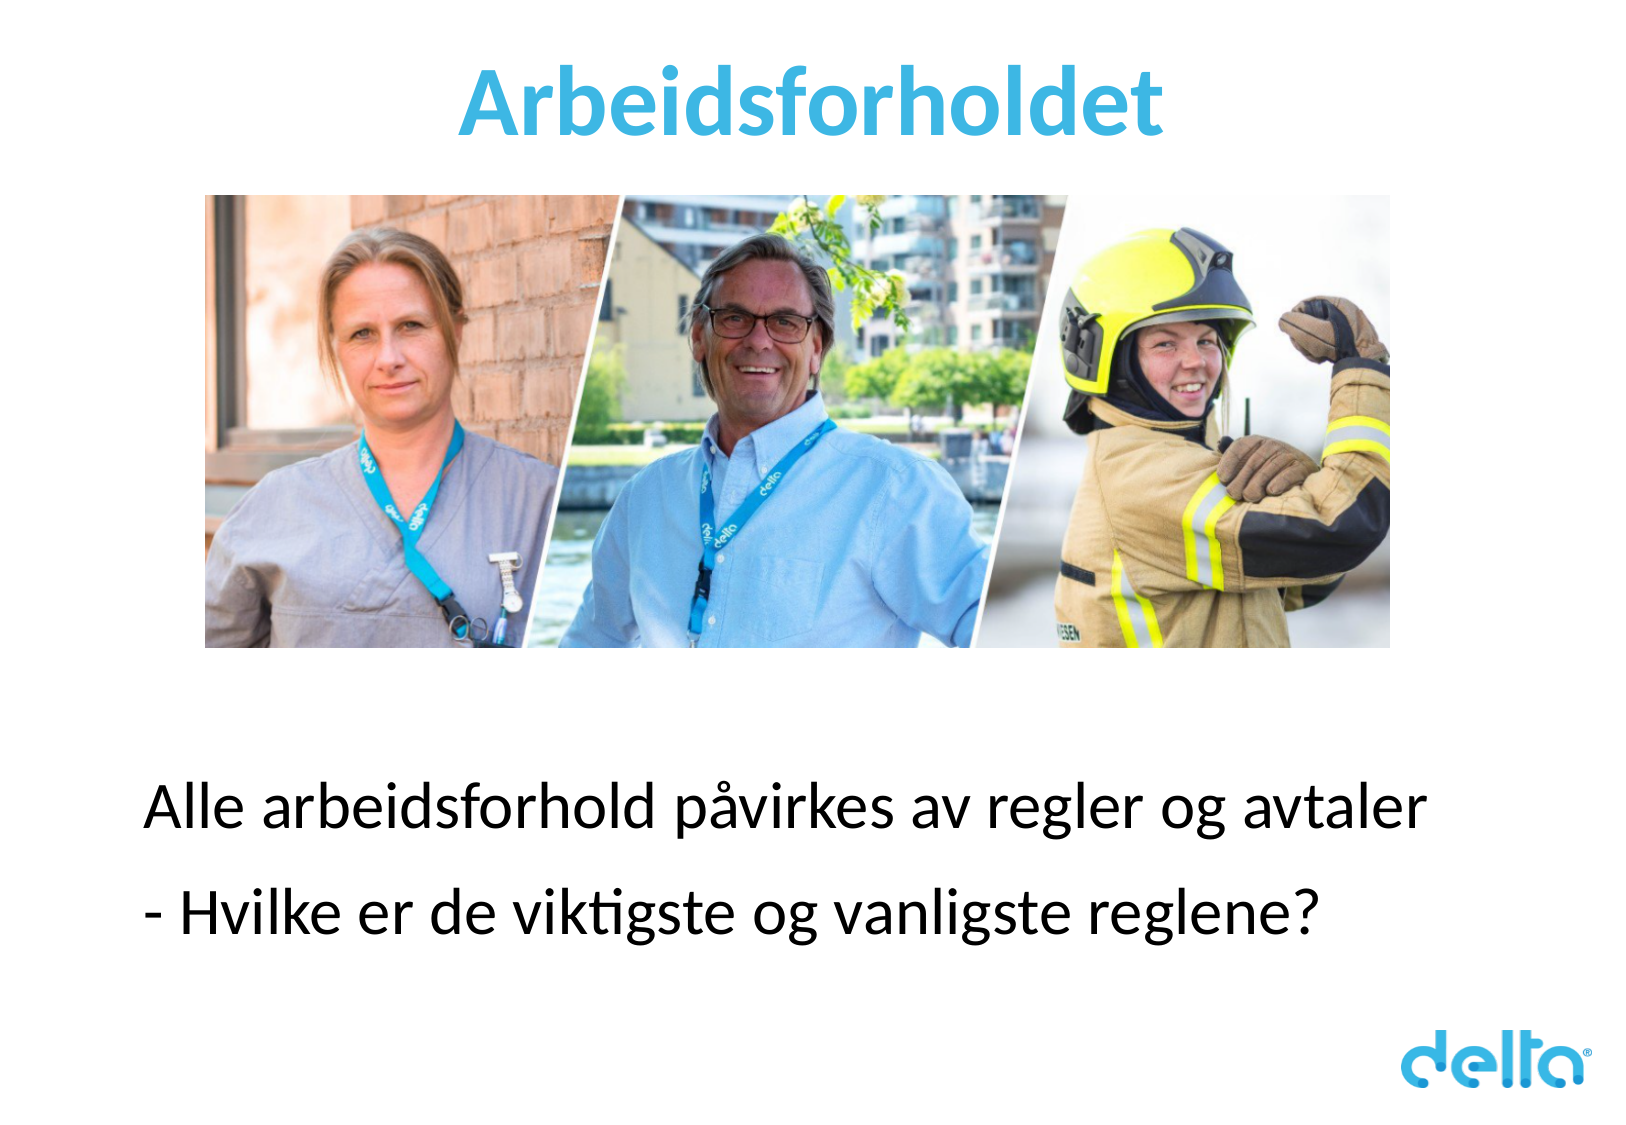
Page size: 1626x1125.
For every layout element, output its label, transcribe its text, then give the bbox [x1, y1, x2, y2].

subtitle Alle arbeidsforhold påvirkes av regler og avtaler - Hvilke er de viktigste og vanligste reglene? [143, 737, 1482, 1057]
title Arbeidsforholdet [143, 42, 1482, 149]
picture [205, 195, 1390, 648]
picture [1401, 1030, 1592, 1088]
